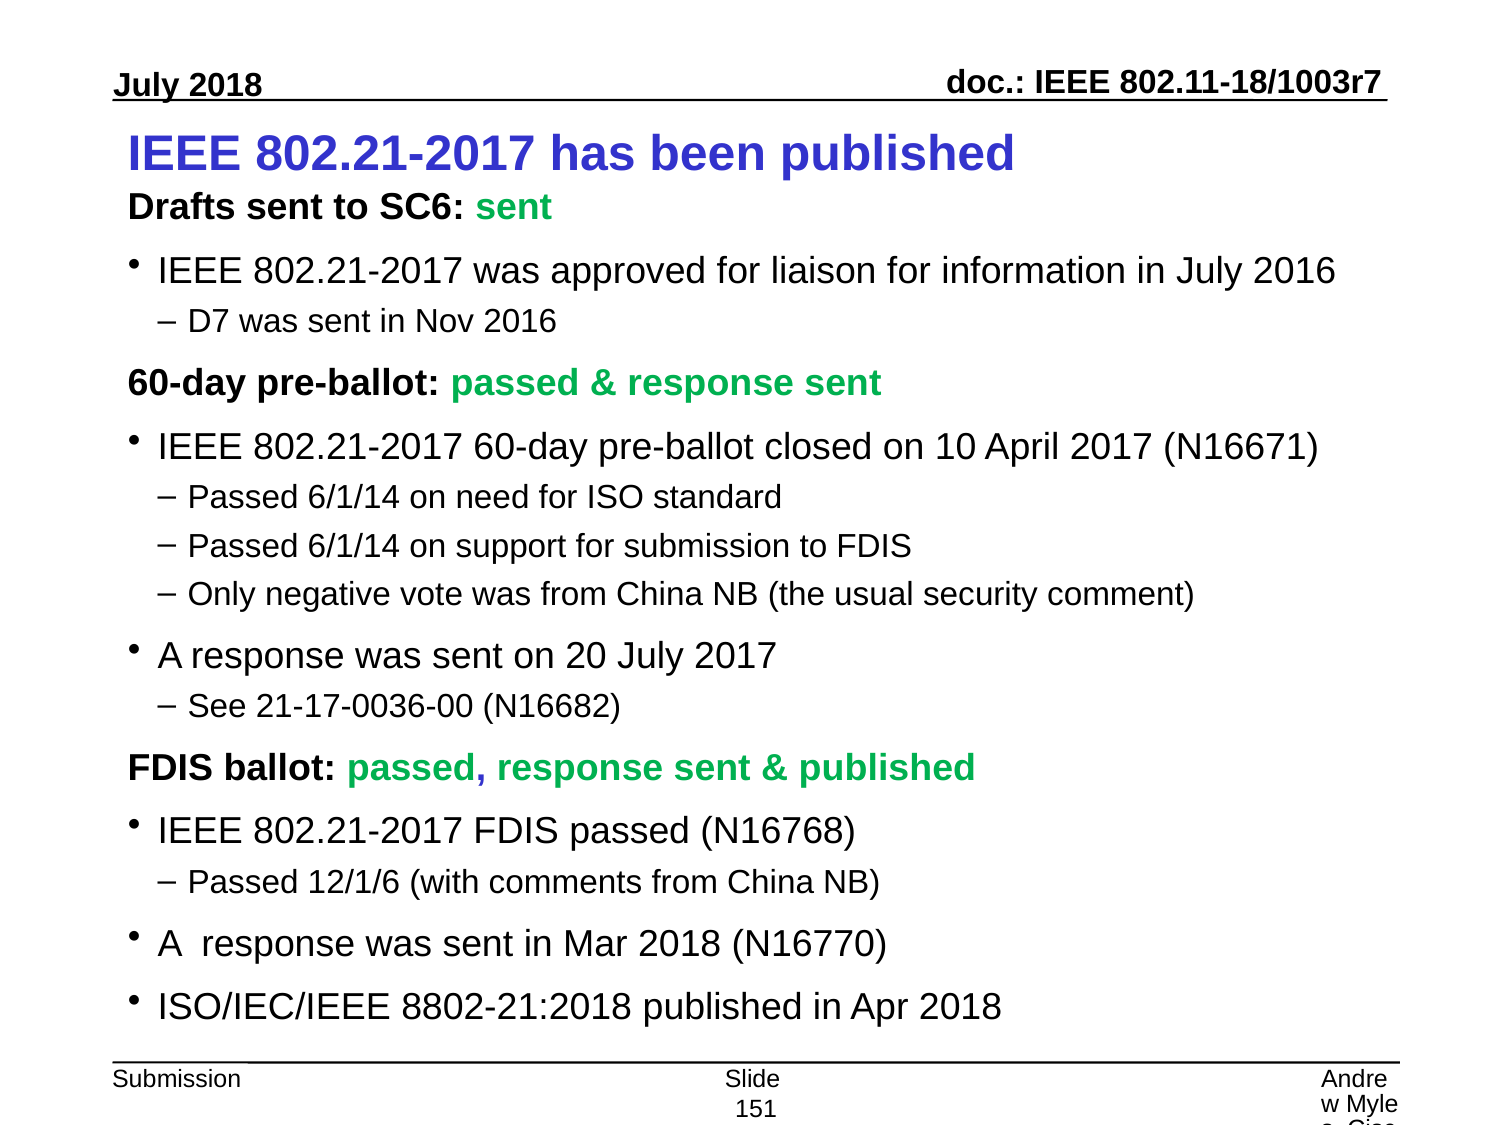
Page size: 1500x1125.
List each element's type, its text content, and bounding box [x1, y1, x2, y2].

slide_number Slide 151 [709, 1061, 803, 1093]
title IEEE 802.21-2017 has been published [112, 112, 1388, 174]
footer Andrew Myles, Cisco [1320, 1061, 1402, 1093]
list Drafts sent to SC6: sent IEEE 802.21-2017 was approved for liaison for information in July 2016 D7 was sent in Nov 2016 60-day pre-ballot: passed & response sent IEEE 802.21-2017 60-day pre-ballot closed on 10 April 2017 (N16671) Passed 6/1/14 on need for ISO standard Passed 6/1/14 on support for submission to FDIS Only negative vote was from China NB (the usual security comment) A response was sent on 20 July 2017 See 21-17-0036-00 (N16682) FDIS ballot: passed, response sent & published IEEE 802.21-2017 FDIS passed (N16768) Passed 12/1/6 (with comments from China NB) A response was sent in Mar 2018 (N16770) ISO/IEC/IEEE 8802-21:2018 published in Apr 2018 [112, 174, 1388, 850]
